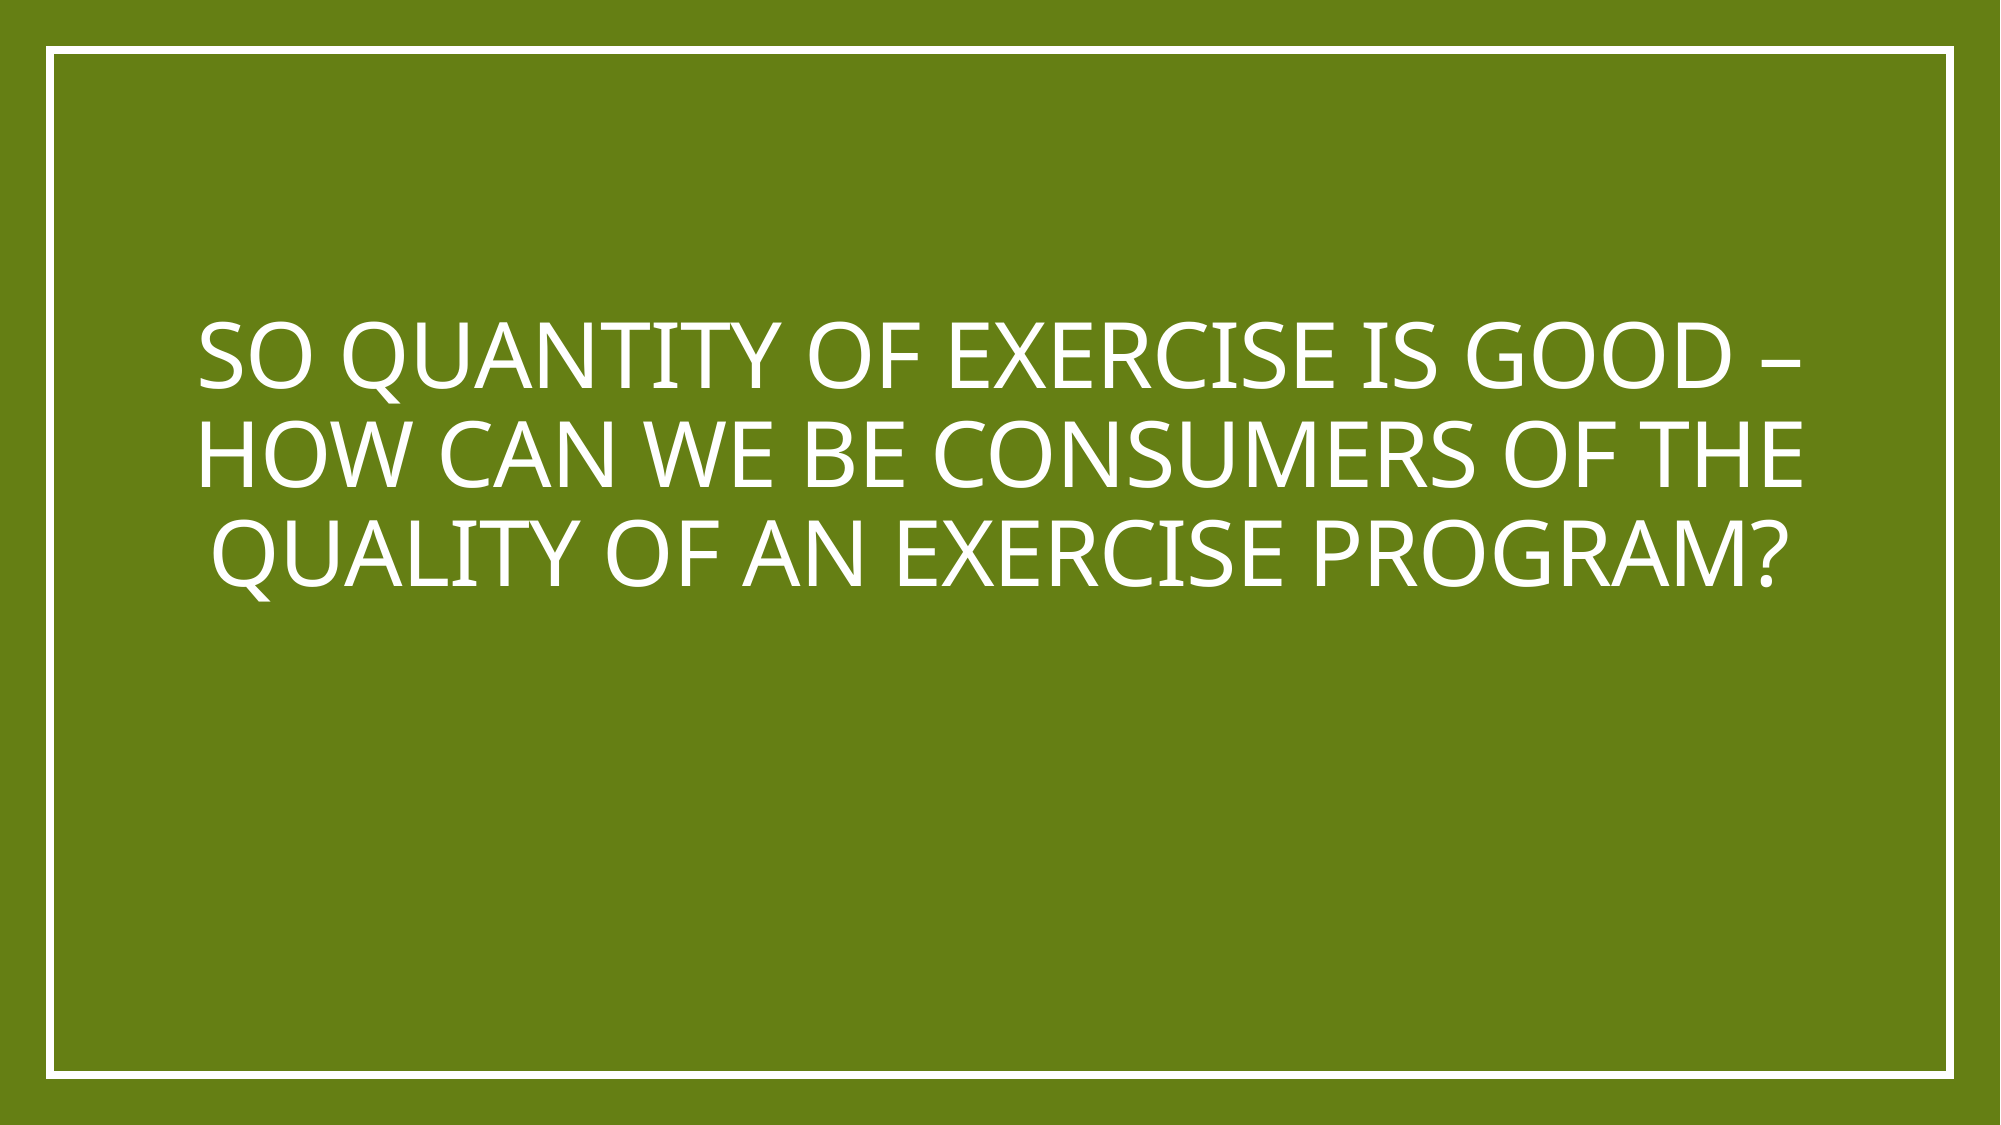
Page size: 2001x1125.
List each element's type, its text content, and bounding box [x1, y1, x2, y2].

title So Quantity of exercise is good – how can we be consumers of the quality of an exercise program? [137, 163, 1863, 614]
